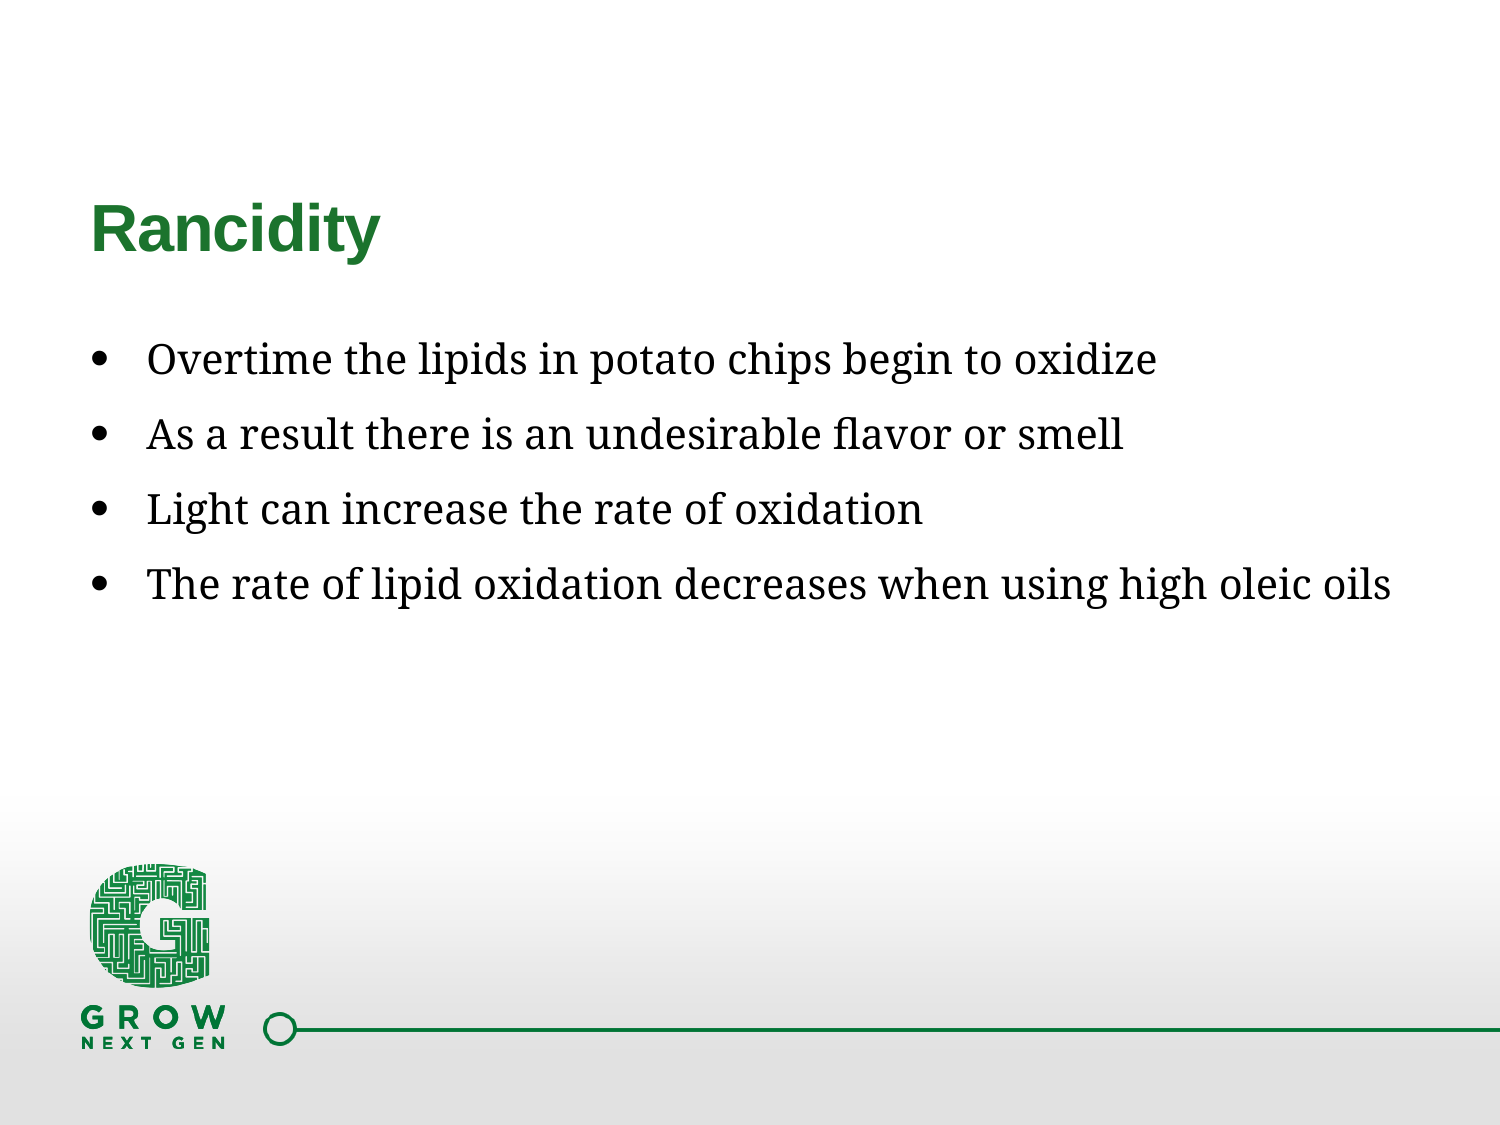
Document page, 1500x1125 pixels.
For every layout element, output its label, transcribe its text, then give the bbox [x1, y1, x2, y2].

picture [0, 0, 1500, 1125]
list Overtime the lipids in potato chips begin to oxidize As a result there is an undesirable flavor or smell Light can increase the rate of oxidation The rate of lipid oxidation decreases when using high oleic oils [75, 300, 1425, 1005]
title Rancidity [75, 149, 1425, 300]
